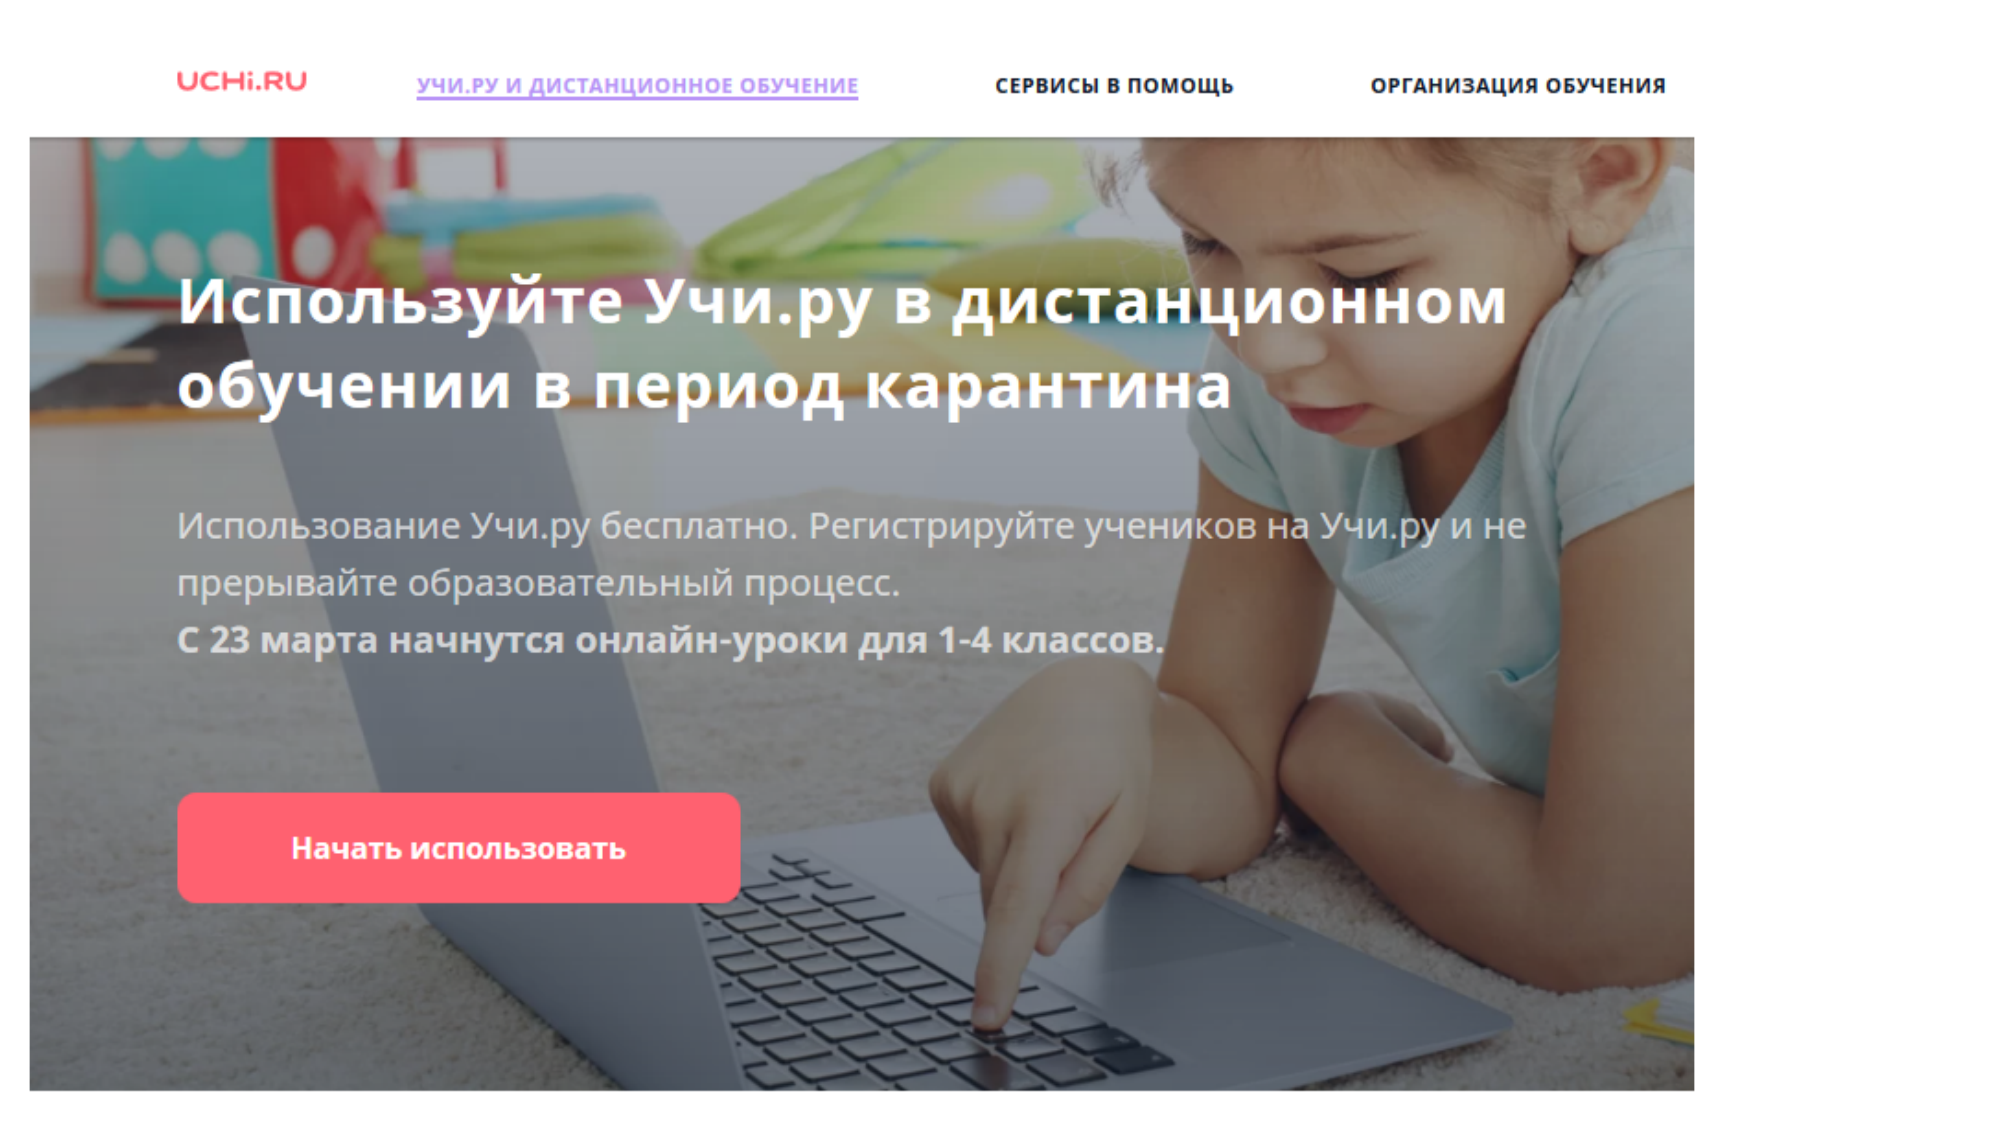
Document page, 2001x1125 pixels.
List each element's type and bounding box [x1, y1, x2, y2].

picture [29, 33, 1695, 1111]
